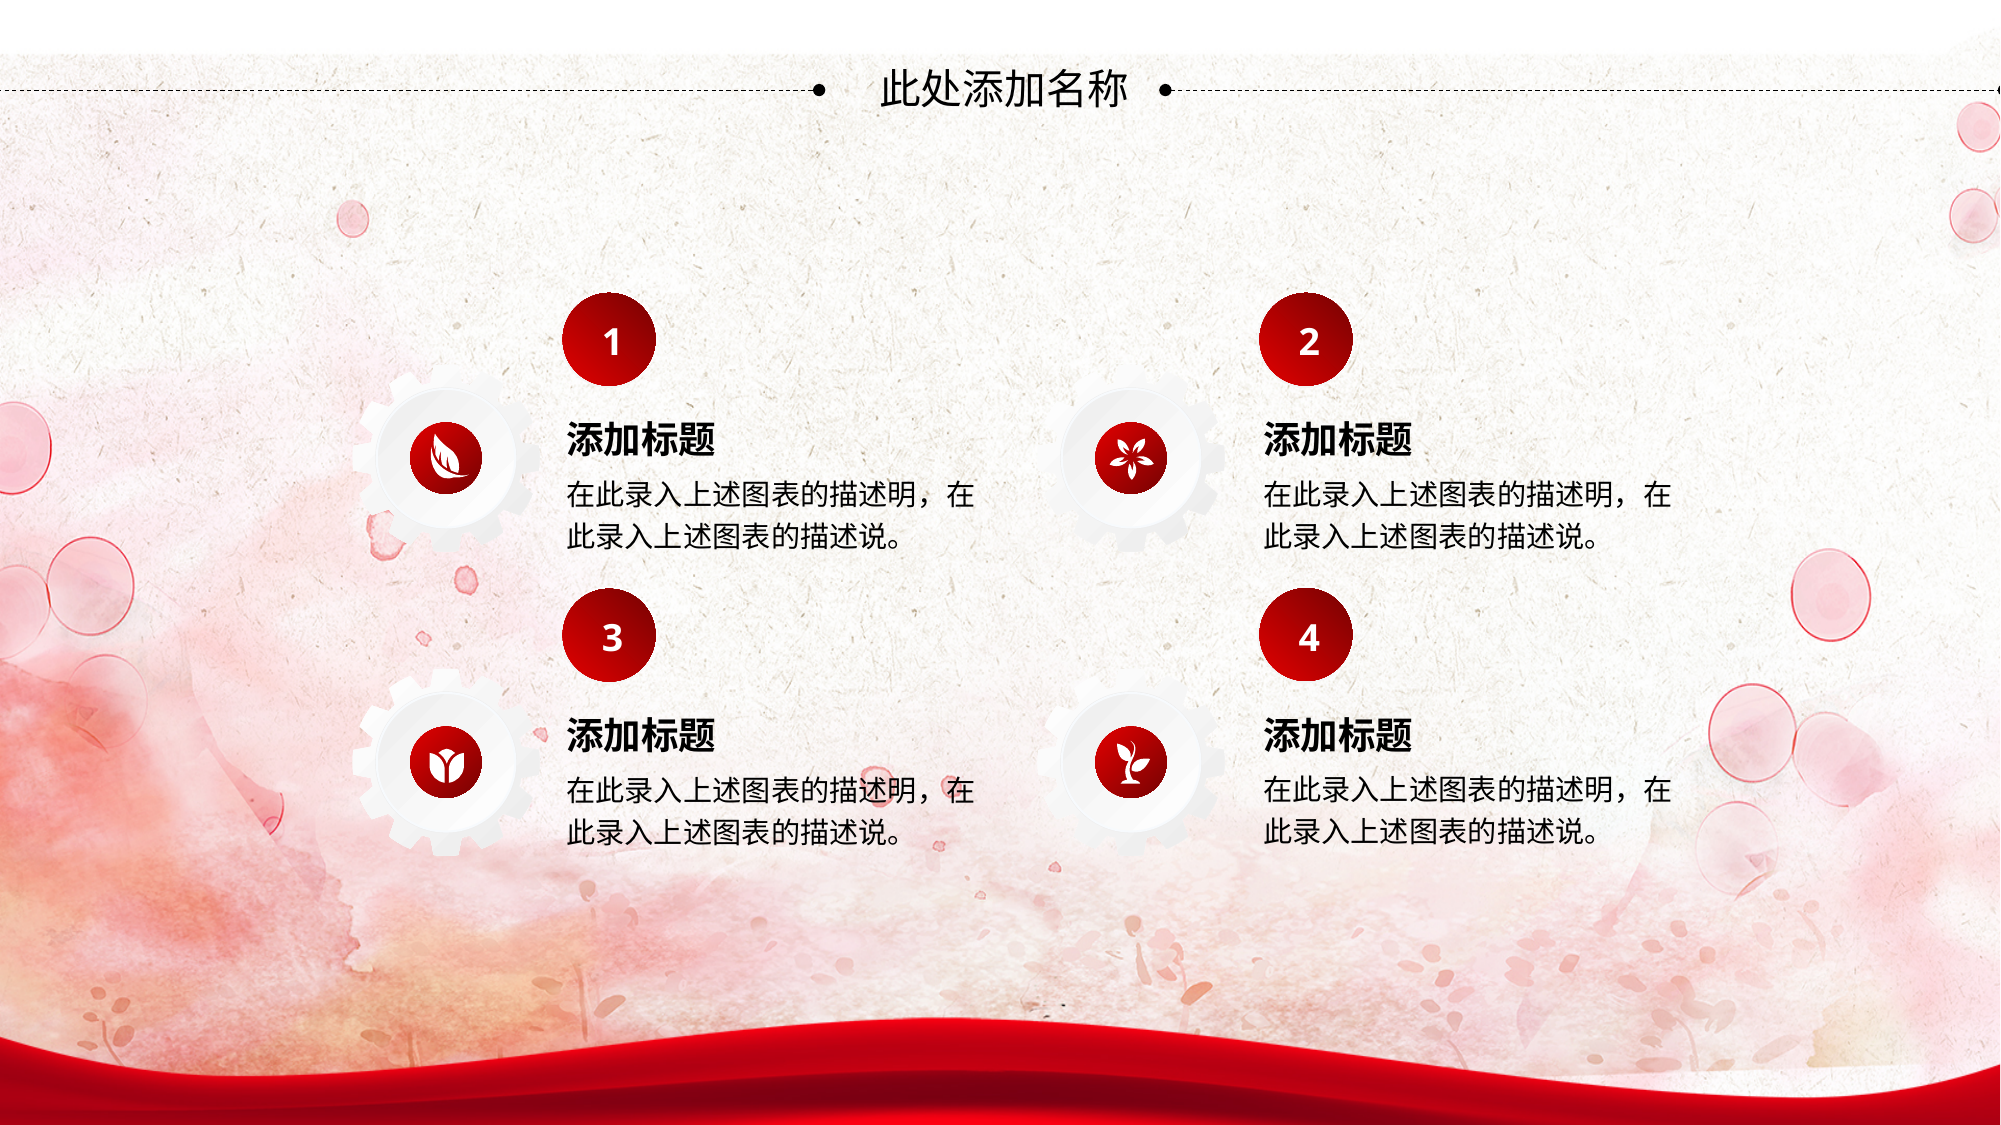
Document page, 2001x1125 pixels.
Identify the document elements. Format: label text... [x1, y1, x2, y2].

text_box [560, 586, 658, 684]
text_box 在此录入上述图表的描述明，在此录入上述图表的描述说。 [1248, 757, 1697, 856]
text_box 此处添加名称 [864, 49, 1173, 127]
picture [0, 0, 2001, 1125]
text_box 在此录入上述图表的描述明，在此录入上述图表的描述说。 [551, 757, 1000, 857]
text_box 在此录入上述图表的描述明，在此录入上述图表的描述说。 [1248, 461, 1697, 561]
text_box 在此录入上述图表的描述明，在此录入上述图表的描述说。 [551, 461, 1000, 561]
text_box 添加标题 [551, 704, 943, 757]
text_box 添加标题 [1248, 704, 1640, 757]
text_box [352, 364, 540, 552]
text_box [1037, 364, 1225, 552]
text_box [1257, 586, 1355, 684]
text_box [1257, 290, 1355, 388]
text_box 添加标题 [1248, 408, 1640, 461]
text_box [560, 290, 658, 388]
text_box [1037, 668, 1225, 856]
text_box 添加标题 [551, 408, 943, 461]
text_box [352, 668, 540, 856]
